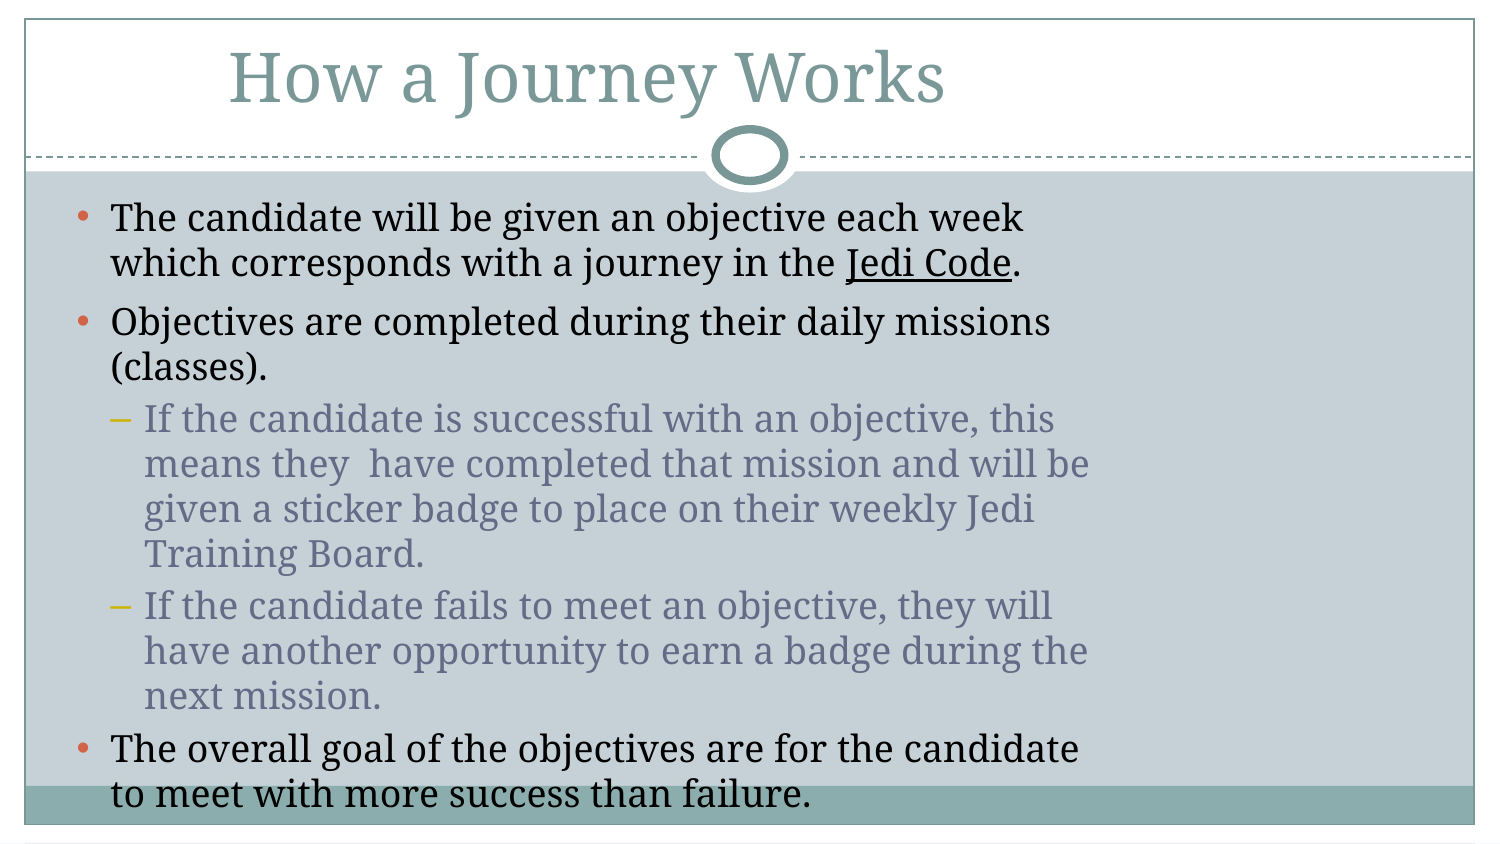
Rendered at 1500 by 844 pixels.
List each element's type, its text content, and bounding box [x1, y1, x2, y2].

list The candidate will be given an objective each week which corresponds with a journey in the Jedi Code. Objectives are completed during their daily missions (classes). If the candidate is successful with an objective, this means they have completed that mission and will be given a sticker badge to place on their weekly Jedi Training Board. If the candidate fails to meet an objective, they will have another opportunity to earn a badge during the next mission. The overall goal of the objectives are for the candidate to meet with more success than failure. [65, 187, 1133, 751]
title How a Journey Works [118, 28, 1057, 122]
